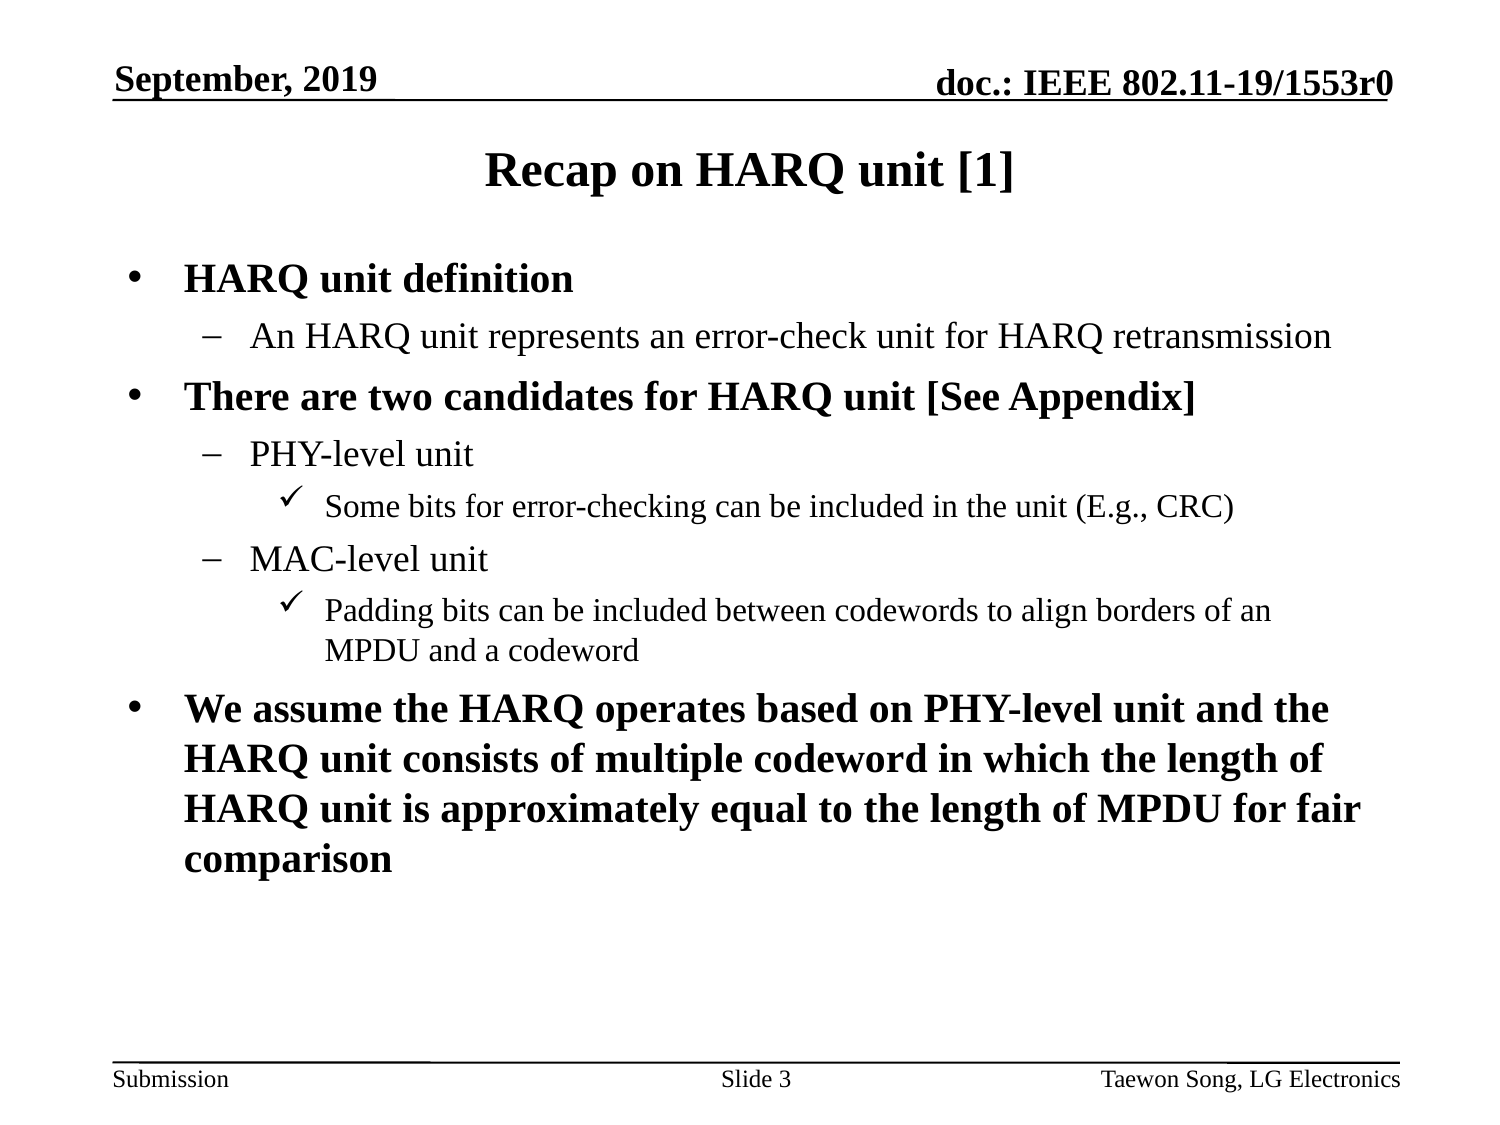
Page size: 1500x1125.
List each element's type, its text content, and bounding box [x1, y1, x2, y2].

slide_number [114, 54, 423, 100]
slide_number Slide 3 [712, 1061, 800, 1123]
list HARQ unit definition An HARQ unit represents an error-check unit for HARQ retransmission There are two candidates for HARQ unit [See Appendix] PHY-level unit Some bits for error-checking can be included in the unit (E.g., CRC) MAC-level unit Padding bits can be included between codewords to align borders of an MPDU and a codeword We assume the HARQ operates based on PHY-level unit and the HARQ unit consists of multiple codeword in which the length of HARQ unit is approximately equal to the length of MPDU for fair comparison [112, 243, 1388, 1000]
title Recap on HARQ unit [1] [112, 112, 1388, 221]
footer Taewon Song, LG Electronics [878, 1061, 1402, 1093]
